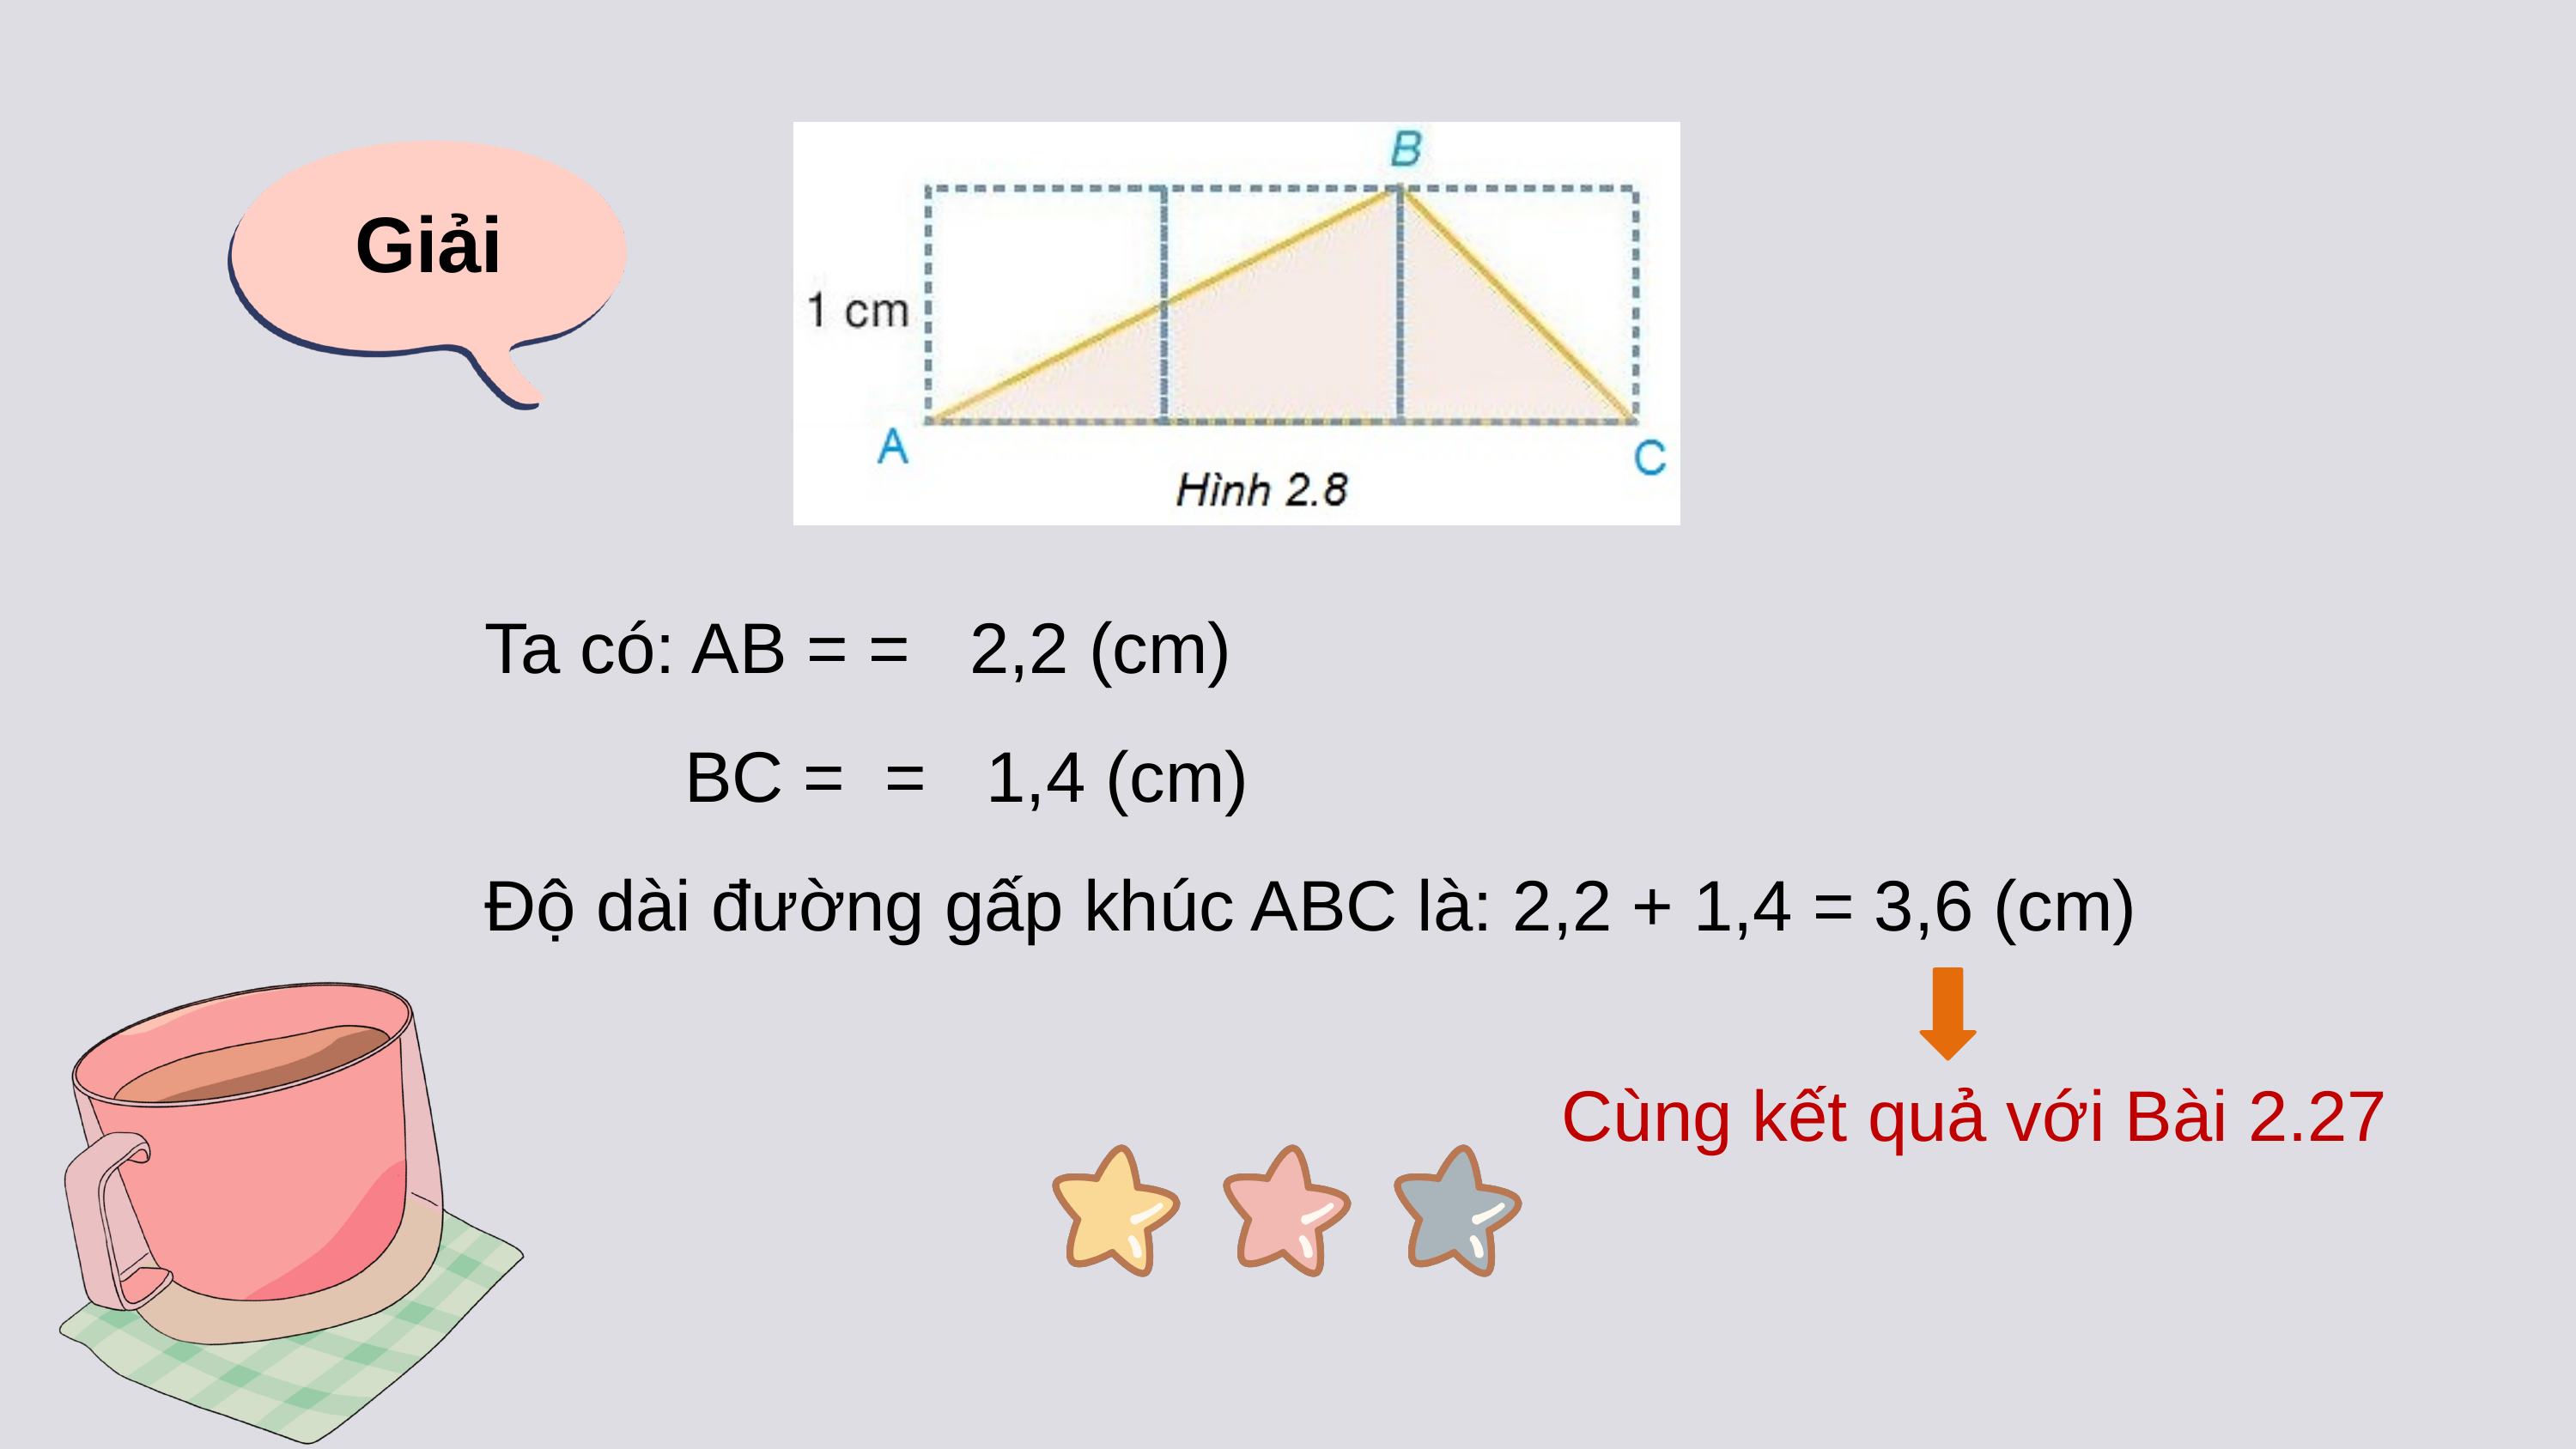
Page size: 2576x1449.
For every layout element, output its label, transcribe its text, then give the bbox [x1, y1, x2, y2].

picture [225, 123, 634, 411]
text_box [1919, 967, 1977, 1061]
picture [793, 122, 1680, 525]
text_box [1031, 1130, 1545, 1304]
text_box Cùng kết quả với Bài 2.27 [1549, 1063, 2401, 1162]
picture [1, 946, 551, 1449]
